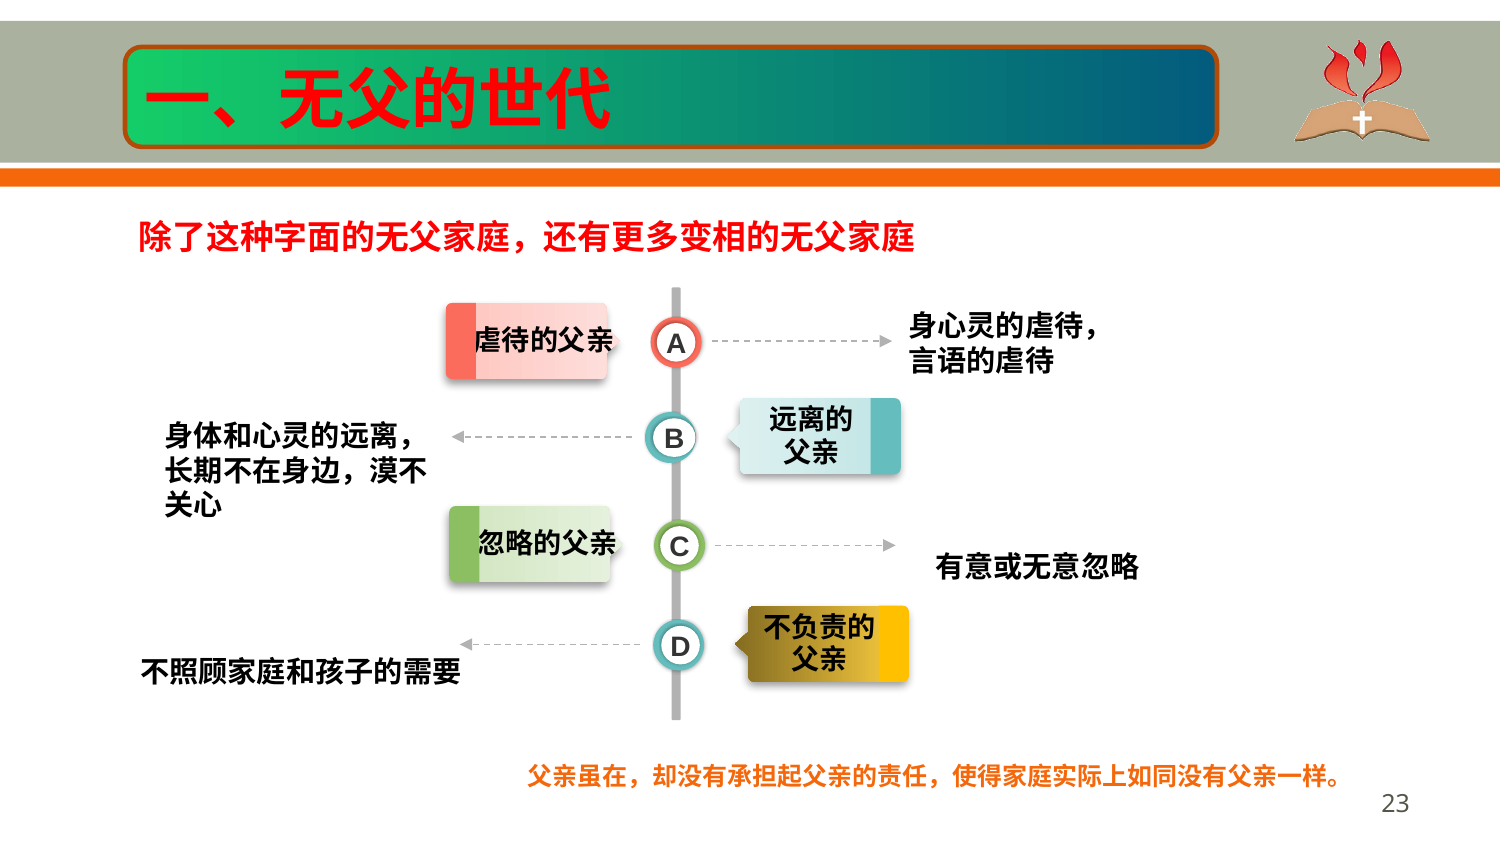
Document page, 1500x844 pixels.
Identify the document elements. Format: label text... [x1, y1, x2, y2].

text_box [445, 302, 1137, 380]
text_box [449, 505, 896, 583]
text_box [671, 388, 681, 396]
text_box [671, 483, 681, 504]
text_box 除了这种字面的无父家庭，还有更多变相的无父家庭 [123, 191, 975, 277]
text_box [451, 397, 902, 475]
text_box 有意或无意忽略 [934, 526, 1181, 606]
text_box 身体和心灵的远离，长期不在身边，漠不关心 [164, 429, 448, 509]
text_box [671, 591, 681, 604]
text_box [671, 287, 681, 301]
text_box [459, 605, 910, 683]
slide_number ‹#› [1074, 782, 1425, 828]
picture [1289, 35, 1434, 144]
text_box 父亲虽在，却没有承担起父亲的责任，使得家庭实际上如同没有父亲一样。 [512, 752, 1375, 798]
text_box [671, 690, 681, 721]
text_box 不照顾家庭和孩子的需要 [139, 630, 475, 711]
text_box 一、无父的世代 [125, 46, 1218, 147]
